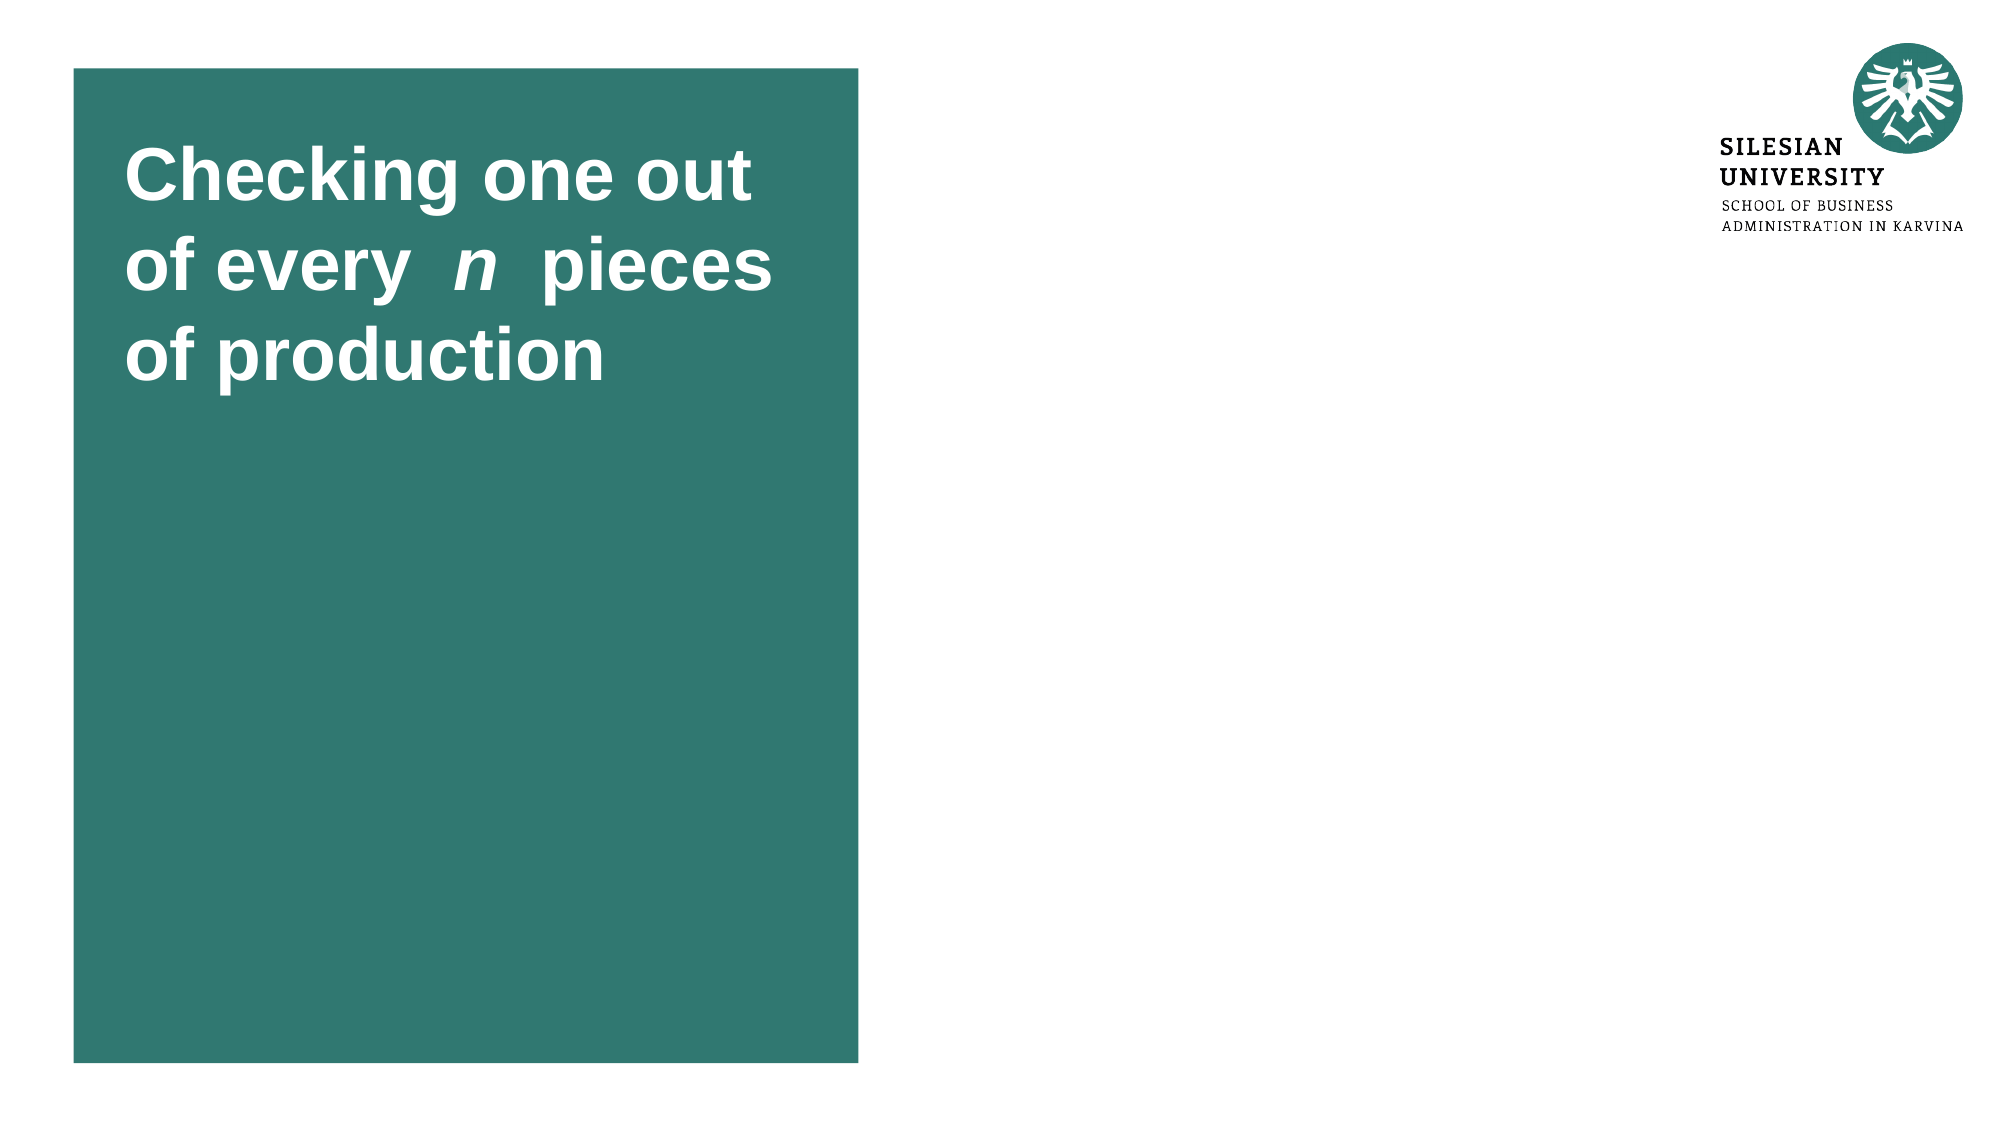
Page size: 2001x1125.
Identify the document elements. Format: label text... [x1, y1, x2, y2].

title Checking one out of every n pieces of production [109, 118, 824, 337]
picture [1720, 43, 1963, 231]
